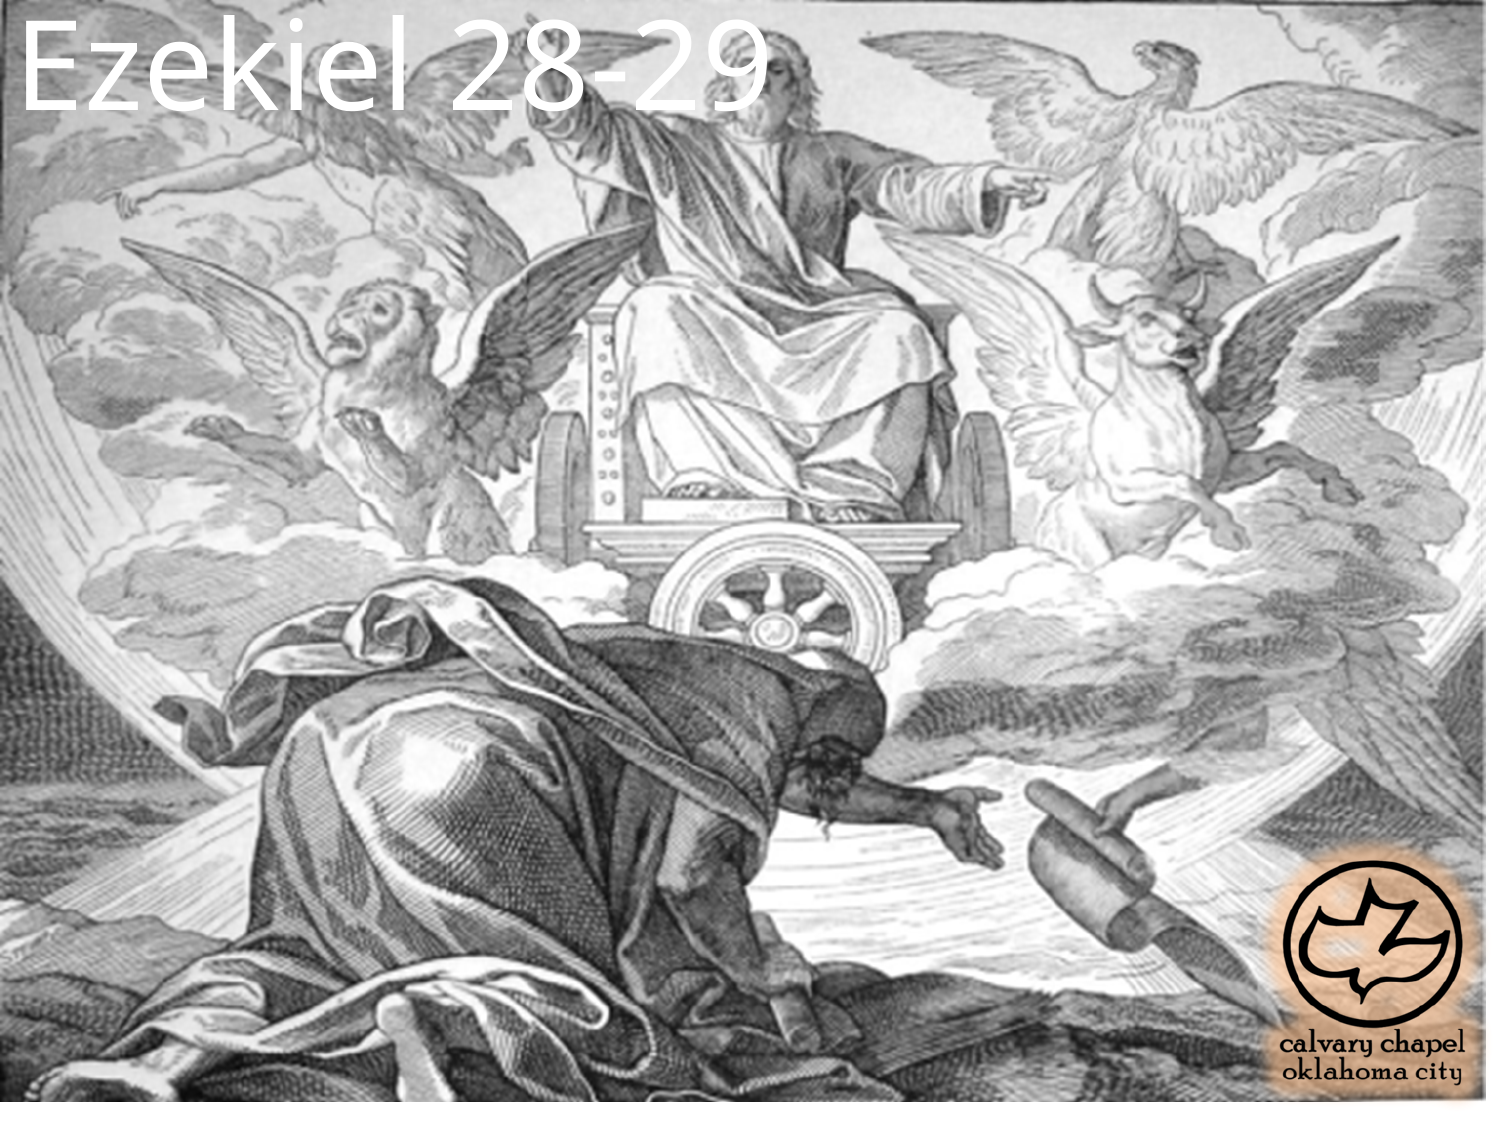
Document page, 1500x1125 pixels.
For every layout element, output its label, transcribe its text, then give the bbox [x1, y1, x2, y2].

text_box Ezekiel 28-29 [0, 0, 1245, 143]
picture [0, 0, 1500, 1125]
